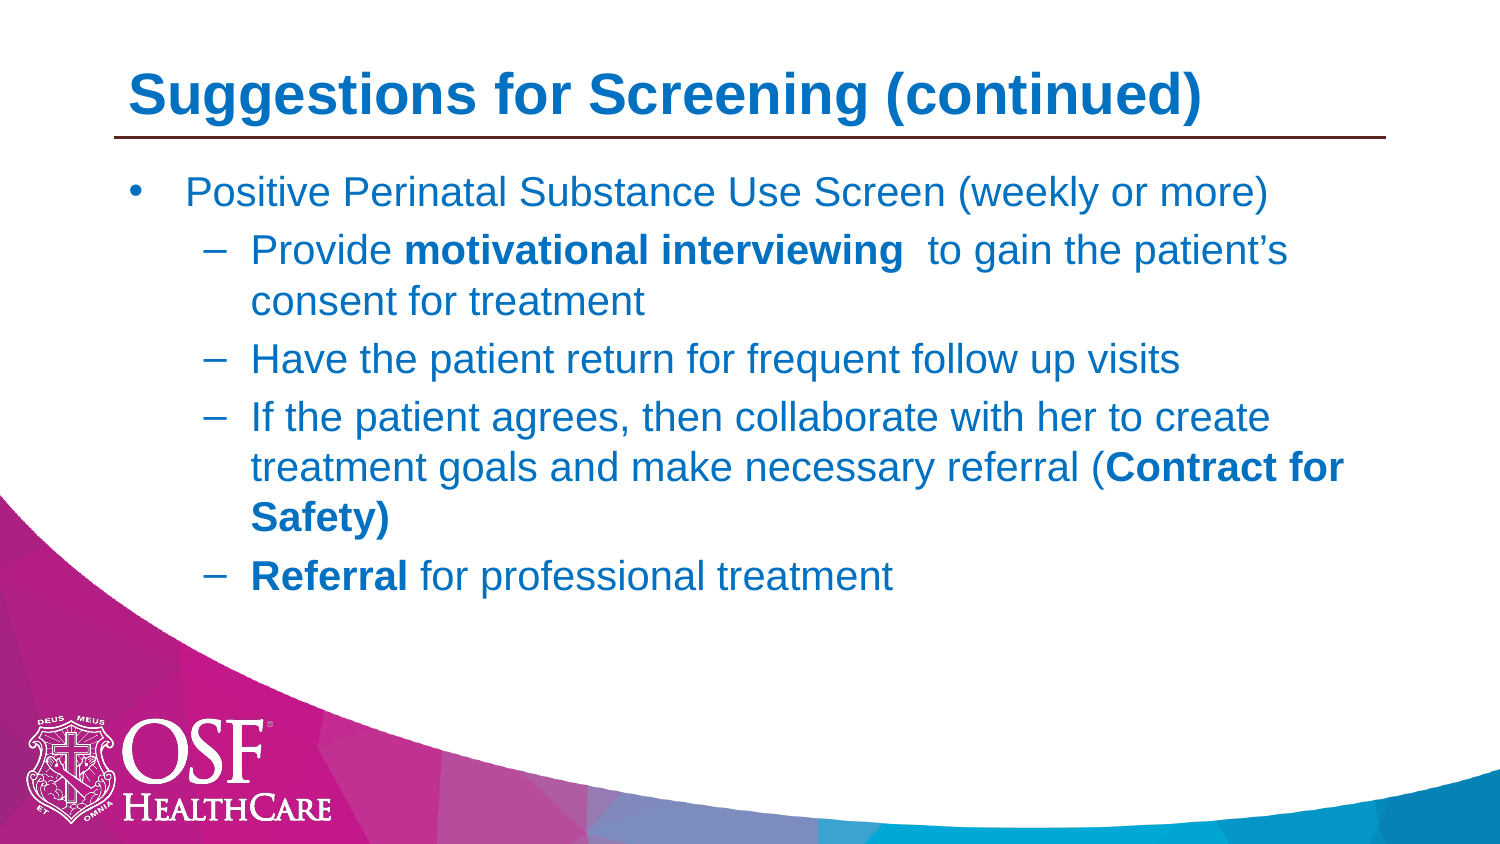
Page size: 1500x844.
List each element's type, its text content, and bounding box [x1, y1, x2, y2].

list Positive Perinatal Substance Use Screen (weekly or more) Provide motivational interviewing to gain the patient’s consent for treatment Have the patient return for frequent follow up visits If the patient agrees, then collaborate with her to create treatment goals and make necessary referral (Contract for Safety) Referral for professional treatment [113, 157, 1387, 709]
picture [0, 488, 1500, 844]
title Suggestions for Screening (continued) [113, 48, 1387, 119]
